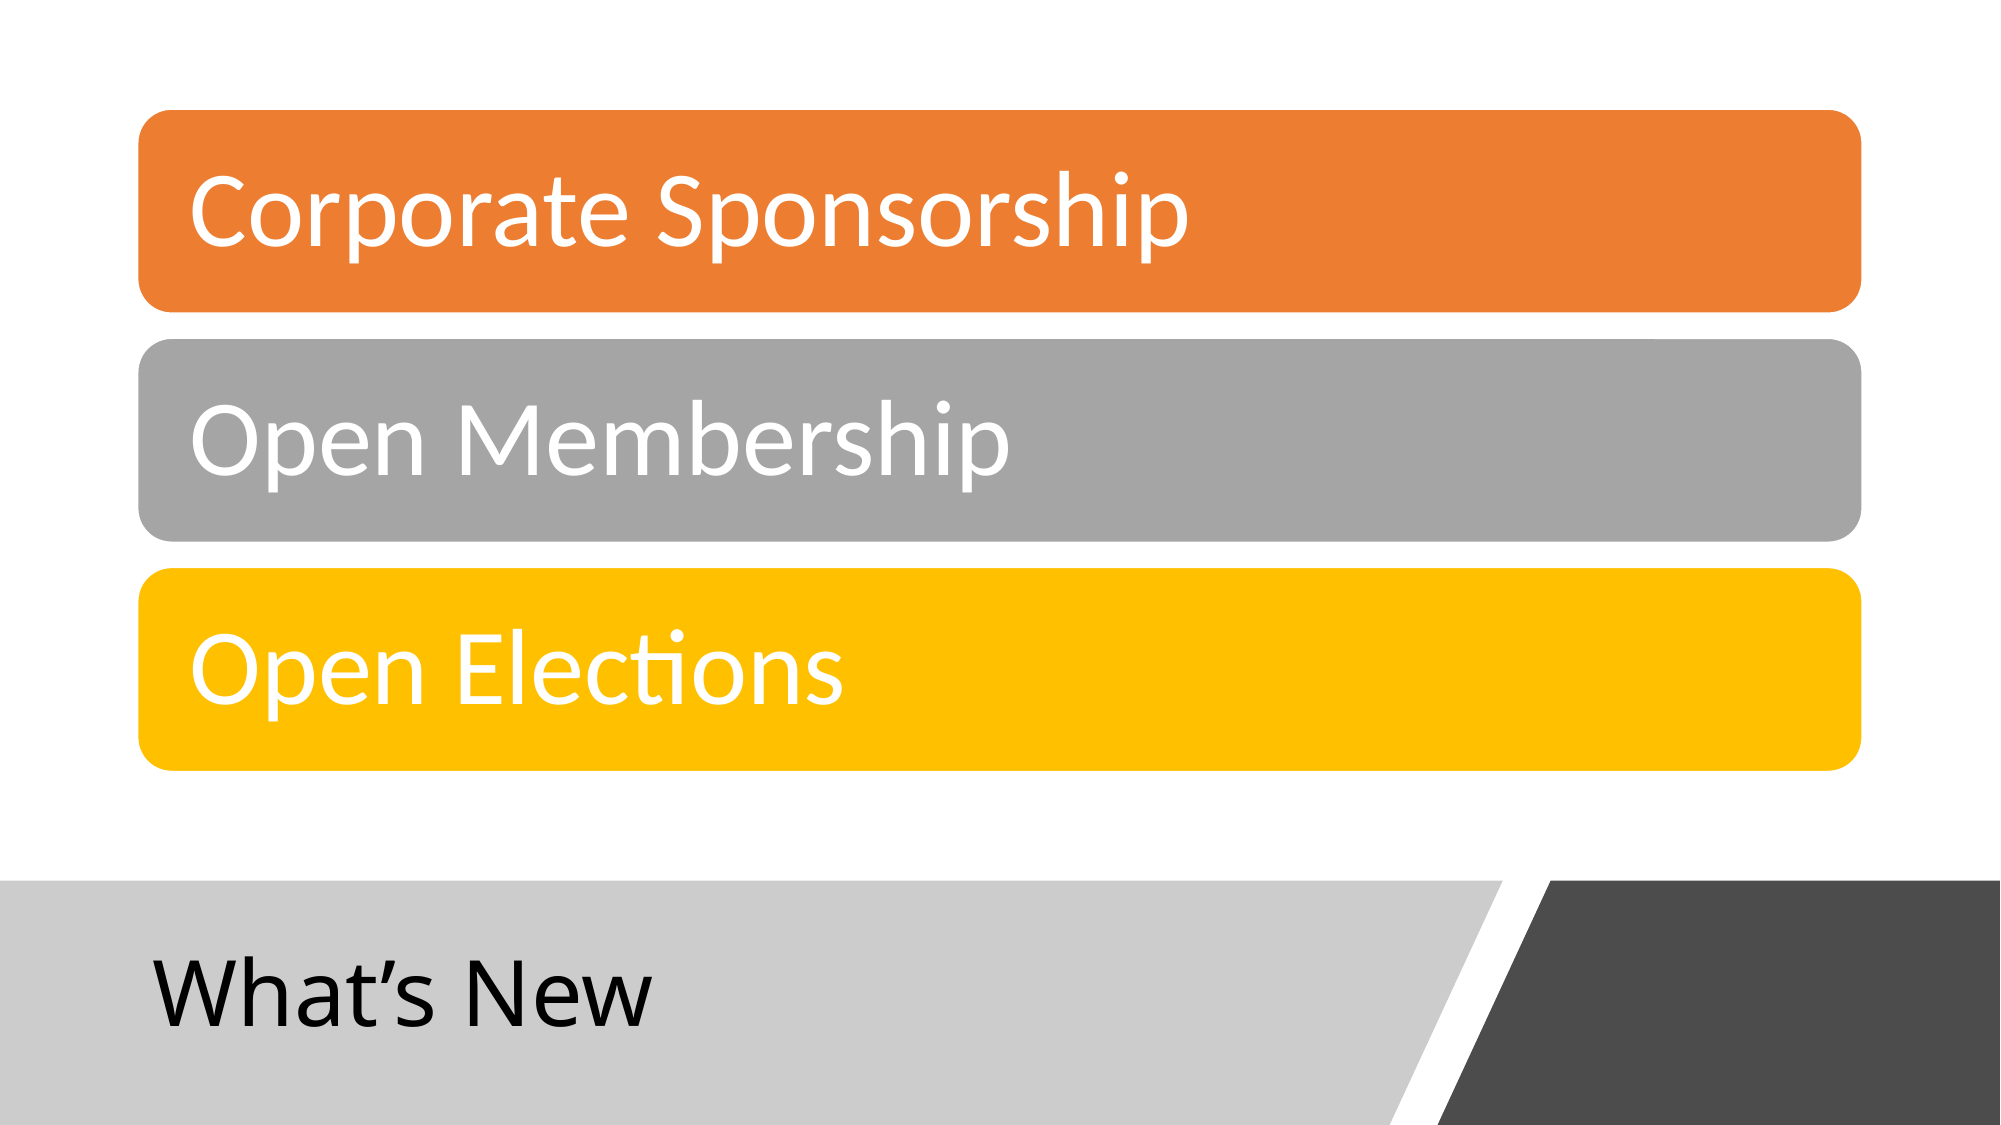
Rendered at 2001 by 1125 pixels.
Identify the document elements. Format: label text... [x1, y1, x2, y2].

text_box [1436, 879, 2000, 1125]
title What’s New [137, 907, 1404, 1087]
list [137, 105, 1863, 775]
text_box [0, 879, 1505, 1125]
